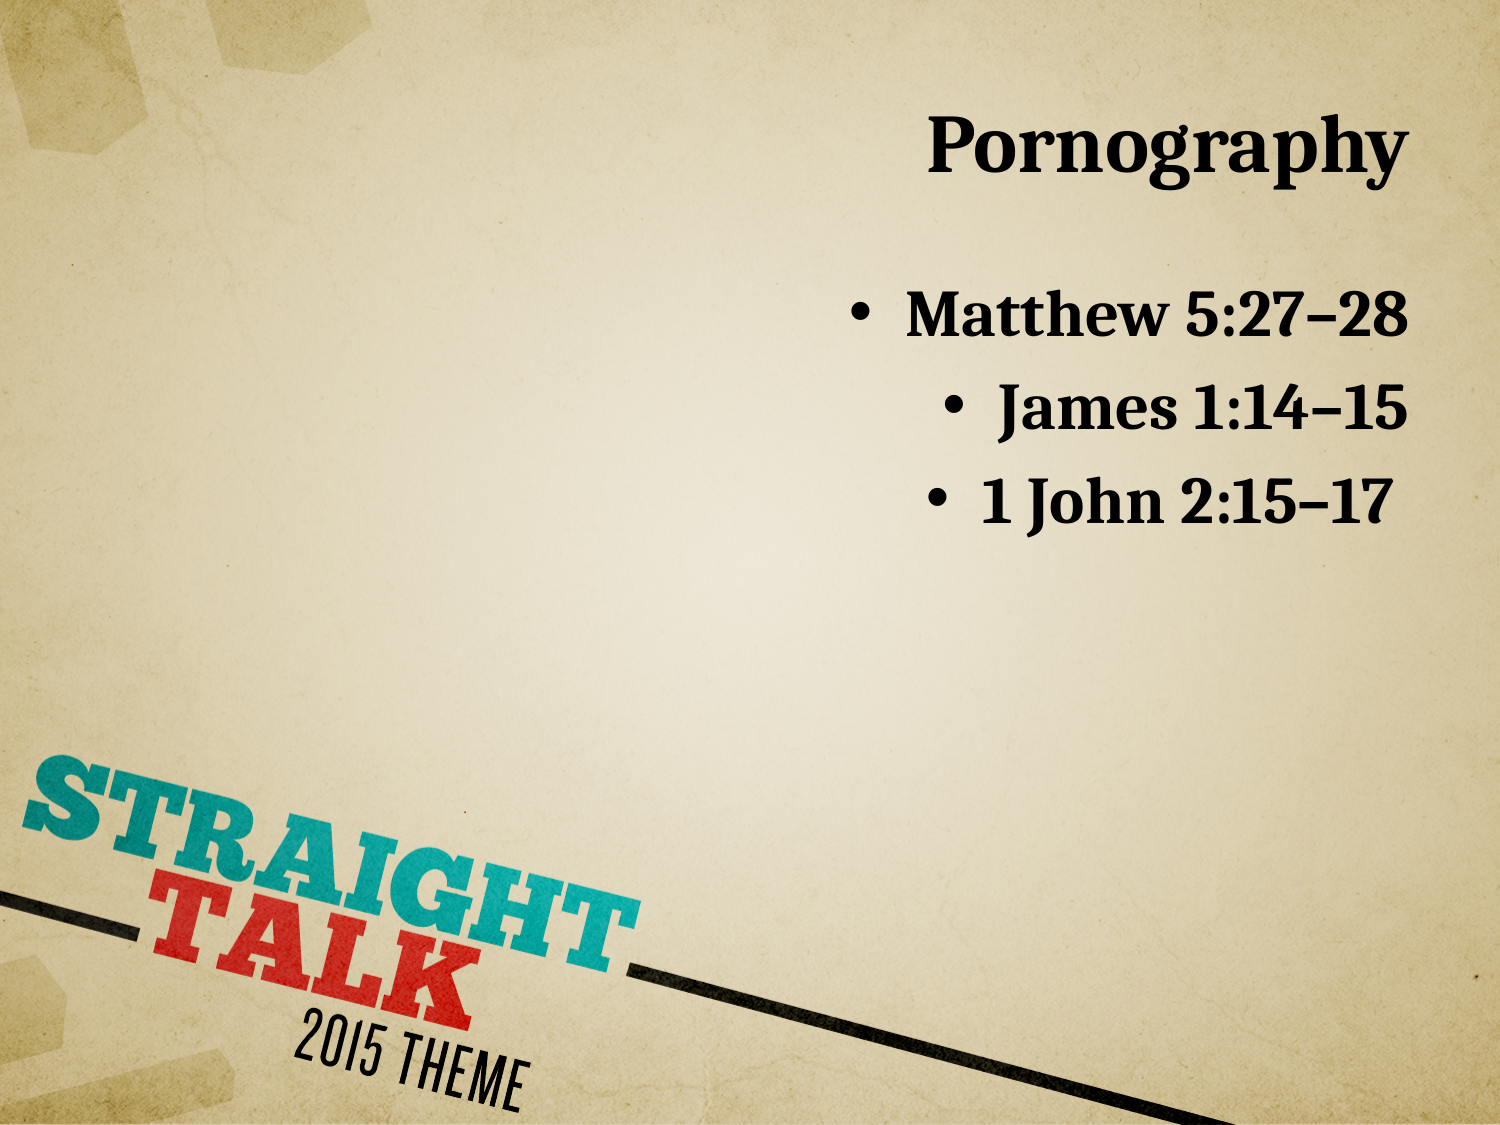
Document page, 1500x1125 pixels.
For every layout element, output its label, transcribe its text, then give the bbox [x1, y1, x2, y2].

picture [0, 0, 1500, 1125]
list Matthew 5:27–28 James 1:14–15 1 John 2:15–17 [75, 262, 1425, 1005]
title Pornography [75, 45, 1425, 233]
